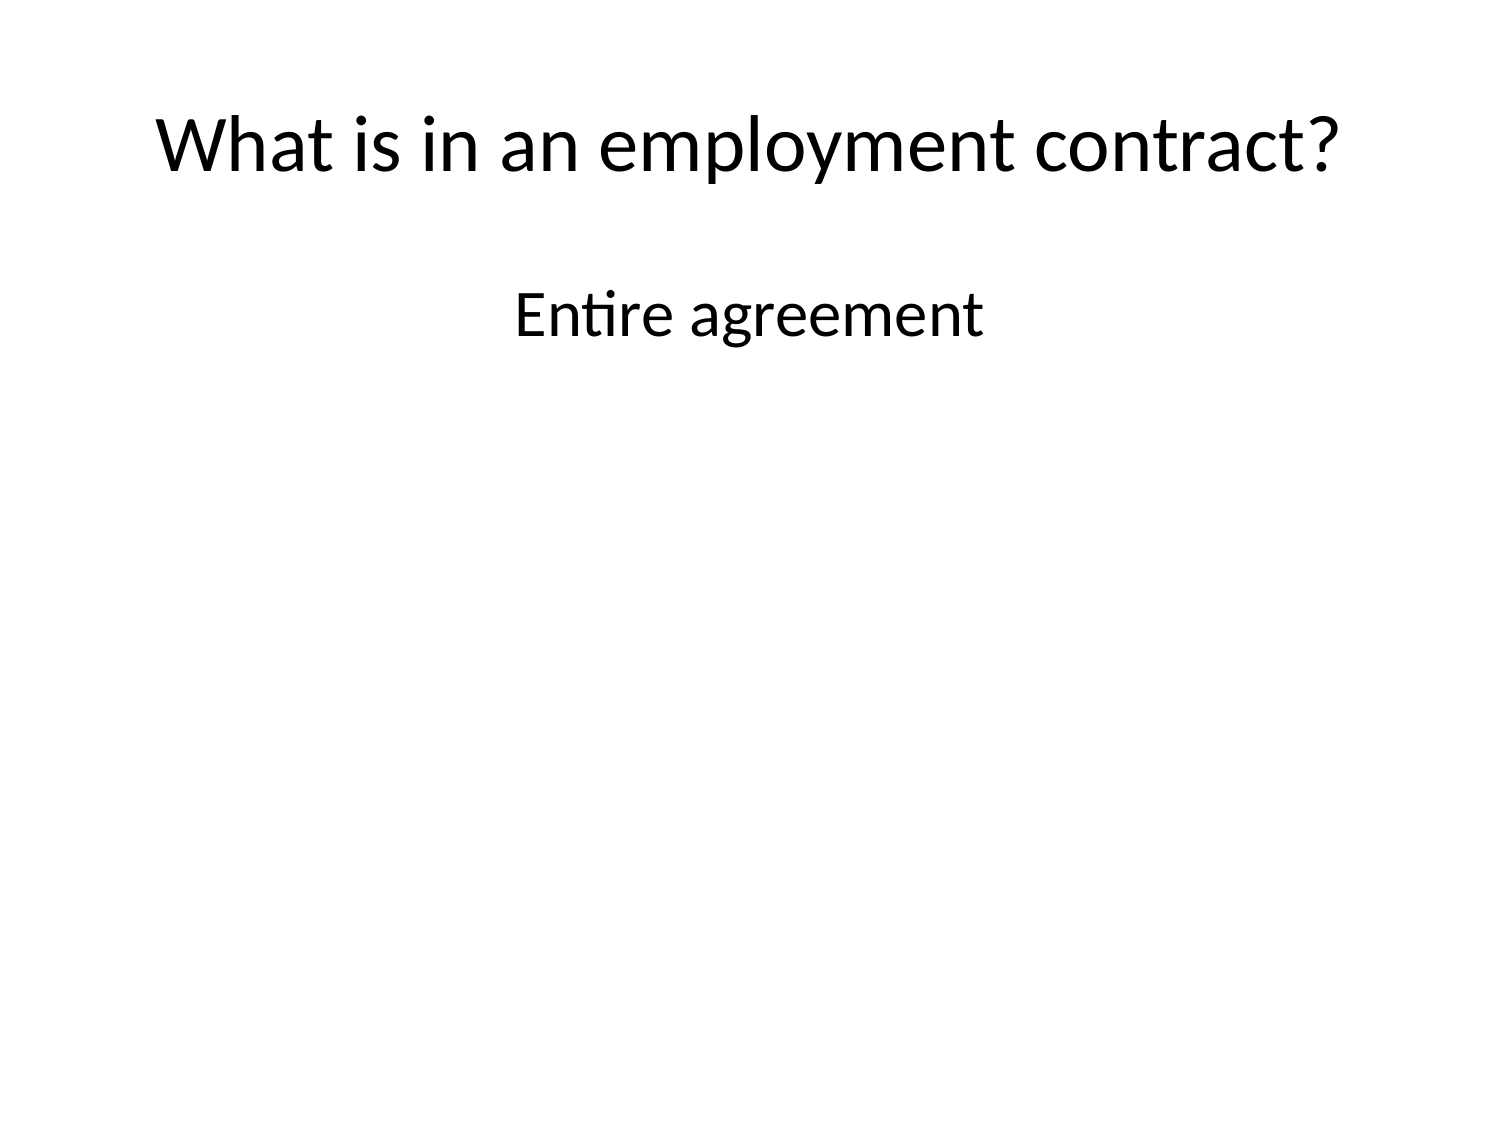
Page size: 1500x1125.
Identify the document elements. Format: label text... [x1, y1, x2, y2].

title What is in an employment contract? [75, 45, 1425, 233]
list Entire agreement [75, 262, 1425, 1005]
